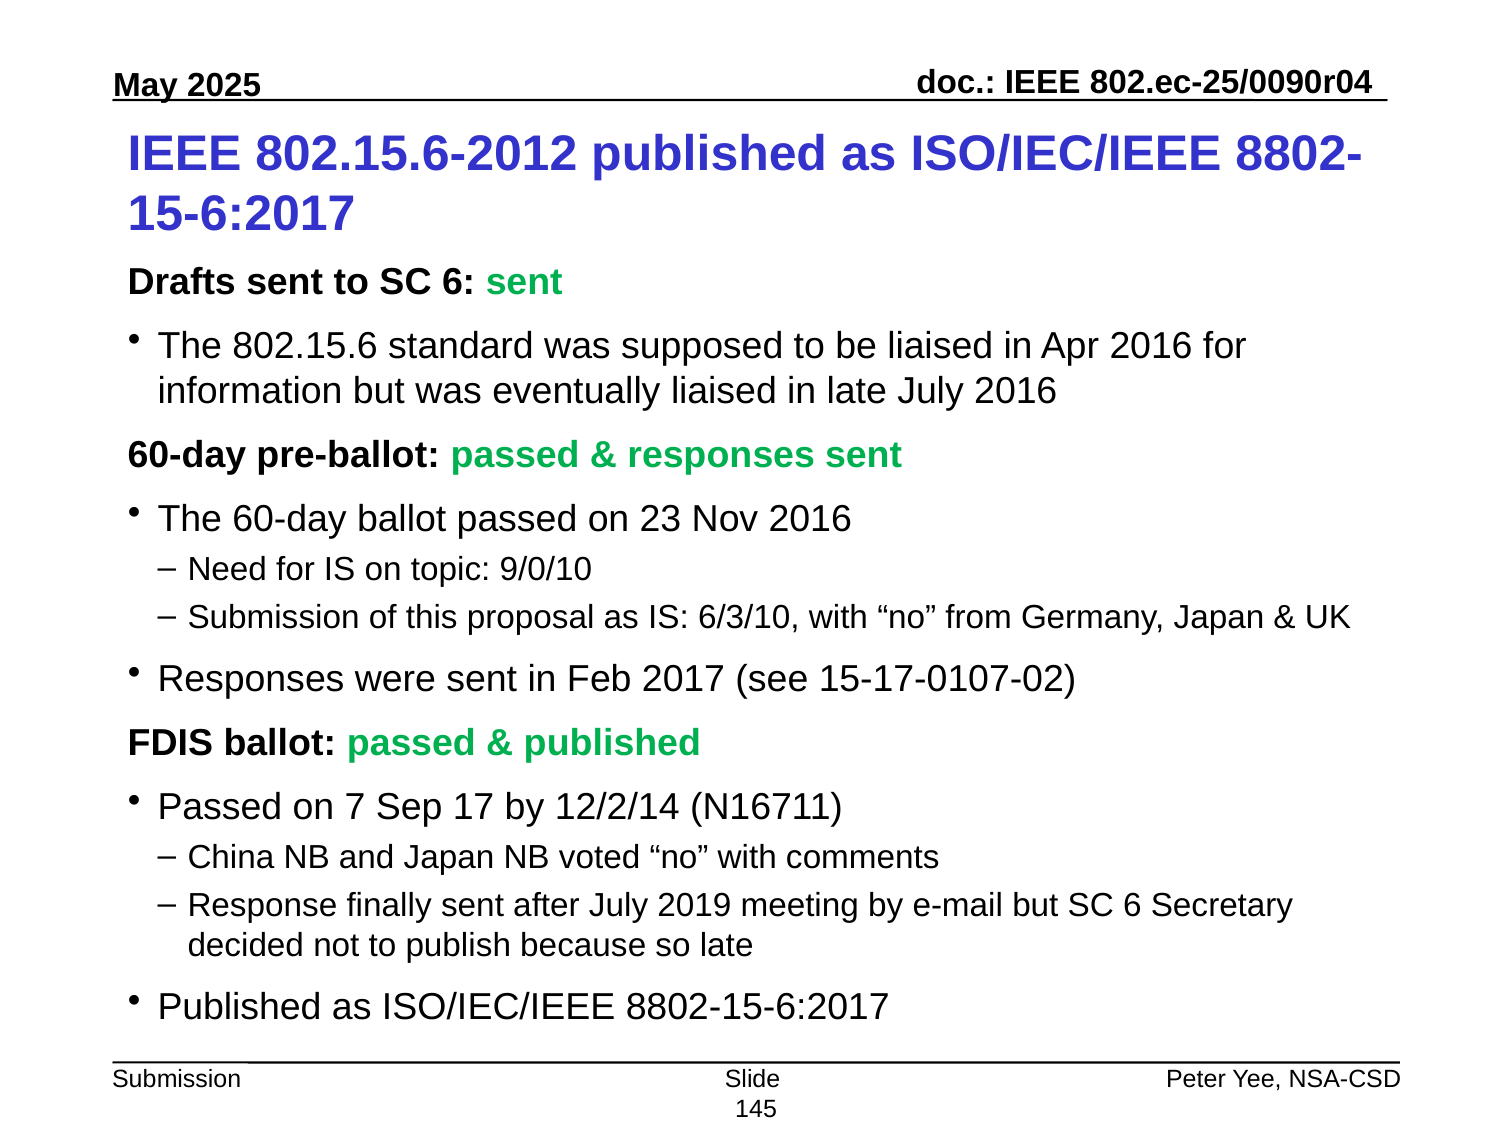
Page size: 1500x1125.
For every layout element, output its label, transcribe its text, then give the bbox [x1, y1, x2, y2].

slide_number Slide 145 [709, 1061, 803, 1093]
title IEEE 802.15.6-2012 published as ISO/IEC/IEEE 8802-15-6:2017 [112, 112, 1388, 249]
footer Peter Yee, NSA-CSD [1164, 1061, 1402, 1093]
list Drafts sent to SC 6: sent The 802.15.6 standard was supposed to be liaised in Apr 2016 for information but was eventually liaised in late July 2016 60-day pre-ballot: passed & responses sent The 60-day ballot passed on 23 Nov 2016 Need for IS on topic: 9/0/10 Submission of this proposal as IS: 6/3/10, with “no” from Germany, Japan & UK Responses were sent in Feb 2017 (see 15-17-0107-02) FDIS ballot: passed & published Passed on 7 Sep 17 by 12/2/14 (N16711) China NB and Japan NB voted “no” with comments Response finally sent after July 2019 meeting by e-mail but SC 6 Secretary decided not to publish because so late Published as ISO/IEC/IEEE 8802-15-6:2017 [112, 249, 1388, 925]
